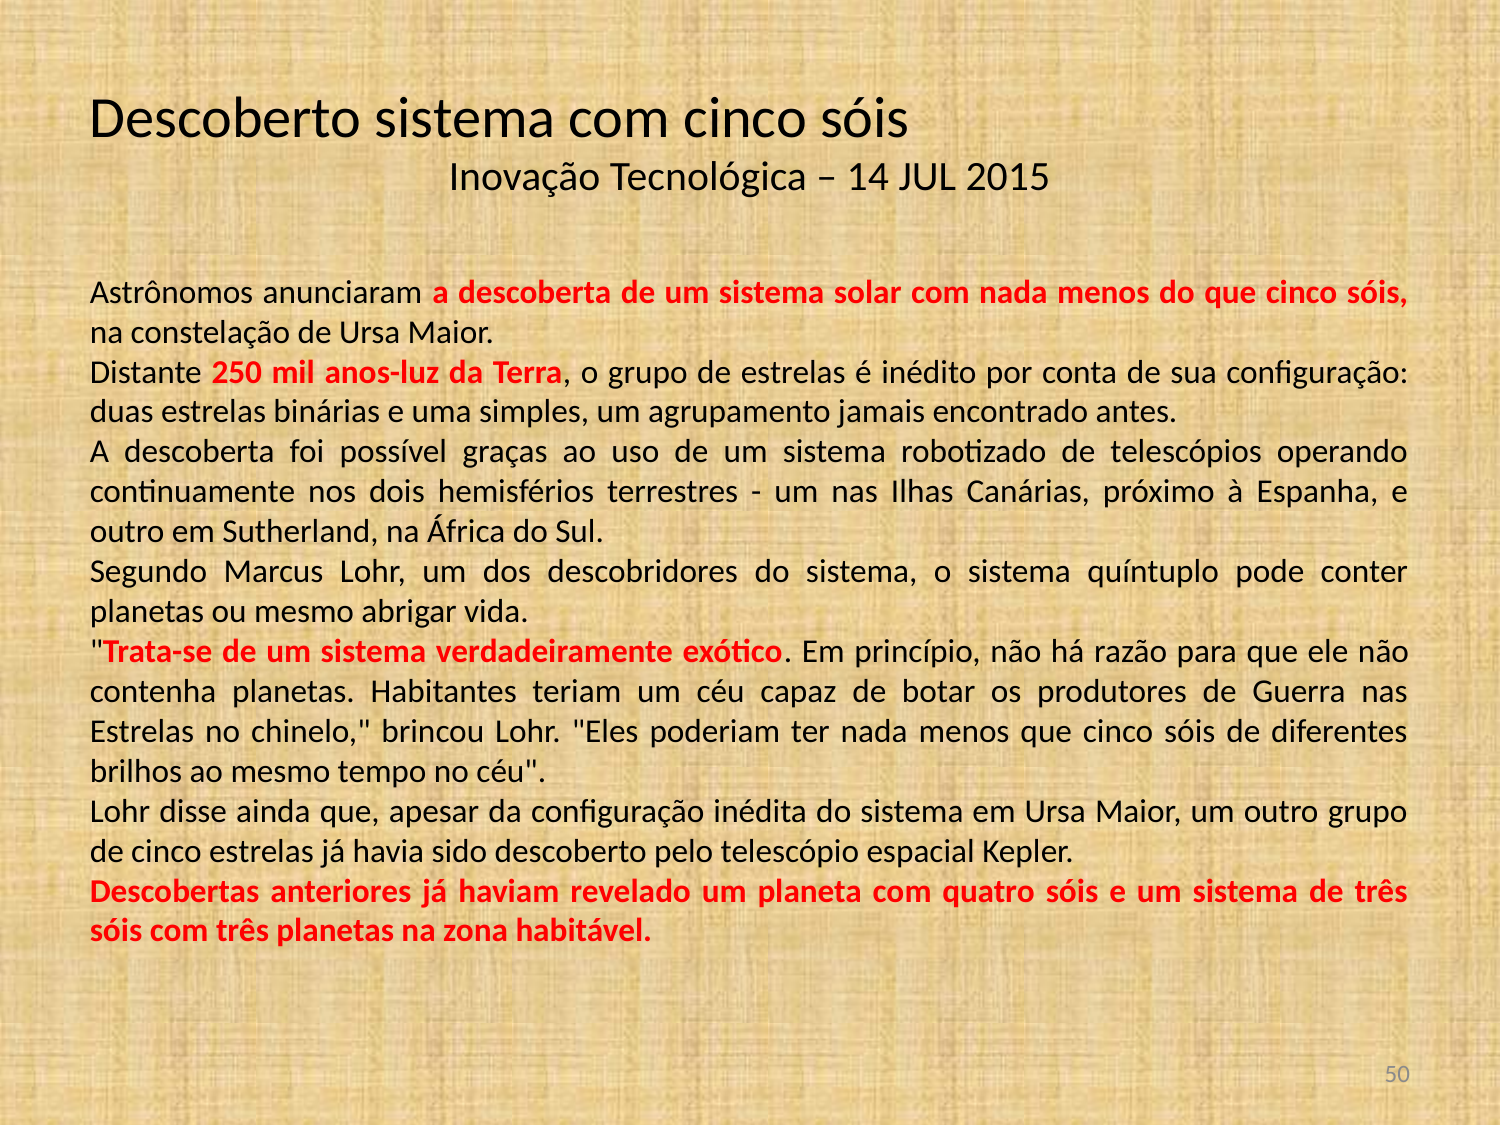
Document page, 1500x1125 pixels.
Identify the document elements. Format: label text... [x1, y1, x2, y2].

picture [0, 0, 1500, 1125]
text_box <número> [1074, 1042, 1425, 1103]
text_box Descoberto sistema com cinco sóis Inovação Tecnológica – 14 JUL 2015 [75, 45, 1425, 233]
text_box Astrônomos anunciaram a descoberta de um sistema solar com nada menos do que cinco sóis, na constelação de Ursa Maior. Distante 250 mil anos-luz da Terra, o grupo de estrelas é inédito por conta de sua configuração: duas estrelas binárias e uma simples, um agrupamento jamais encontrado antes. A descoberta foi possível graças ao uso de um sistema robotizado de telescópios operando continuamente nos dois hemisférios terrestres - um nas Ilhas Canárias, próximo à Espanha, e outro em Sutherland, na África do Sul. Segundo Marcus Lohr, um dos descobridores do sistema, o sistema quíntuplo pode conter planetas ou mesmo abrigar vida. "Trata-se de um sistema verdadeiramente exótico. Em princípio, não há razão para que ele não contenha planetas. Habitantes teriam um céu capaz de botar os produtores de Guerra nas Estrelas no chinelo," brincou Lohr. "Eles poderiam ter nada menos que cinco sóis de diferentes brilhos ao mesmo tempo no céu". Lohr disse ainda que, apesar da configuração inédita do sistema em Ursa Maior, um outro grupo de cinco estrelas já havia sido descoberto pelo telescópio espacial Kepler. Descobertas anteriores já haviam revelado um planeta com quatro sóis e um sistema de três sóis com três planetas na zona habitável. [75, 262, 1425, 1005]
